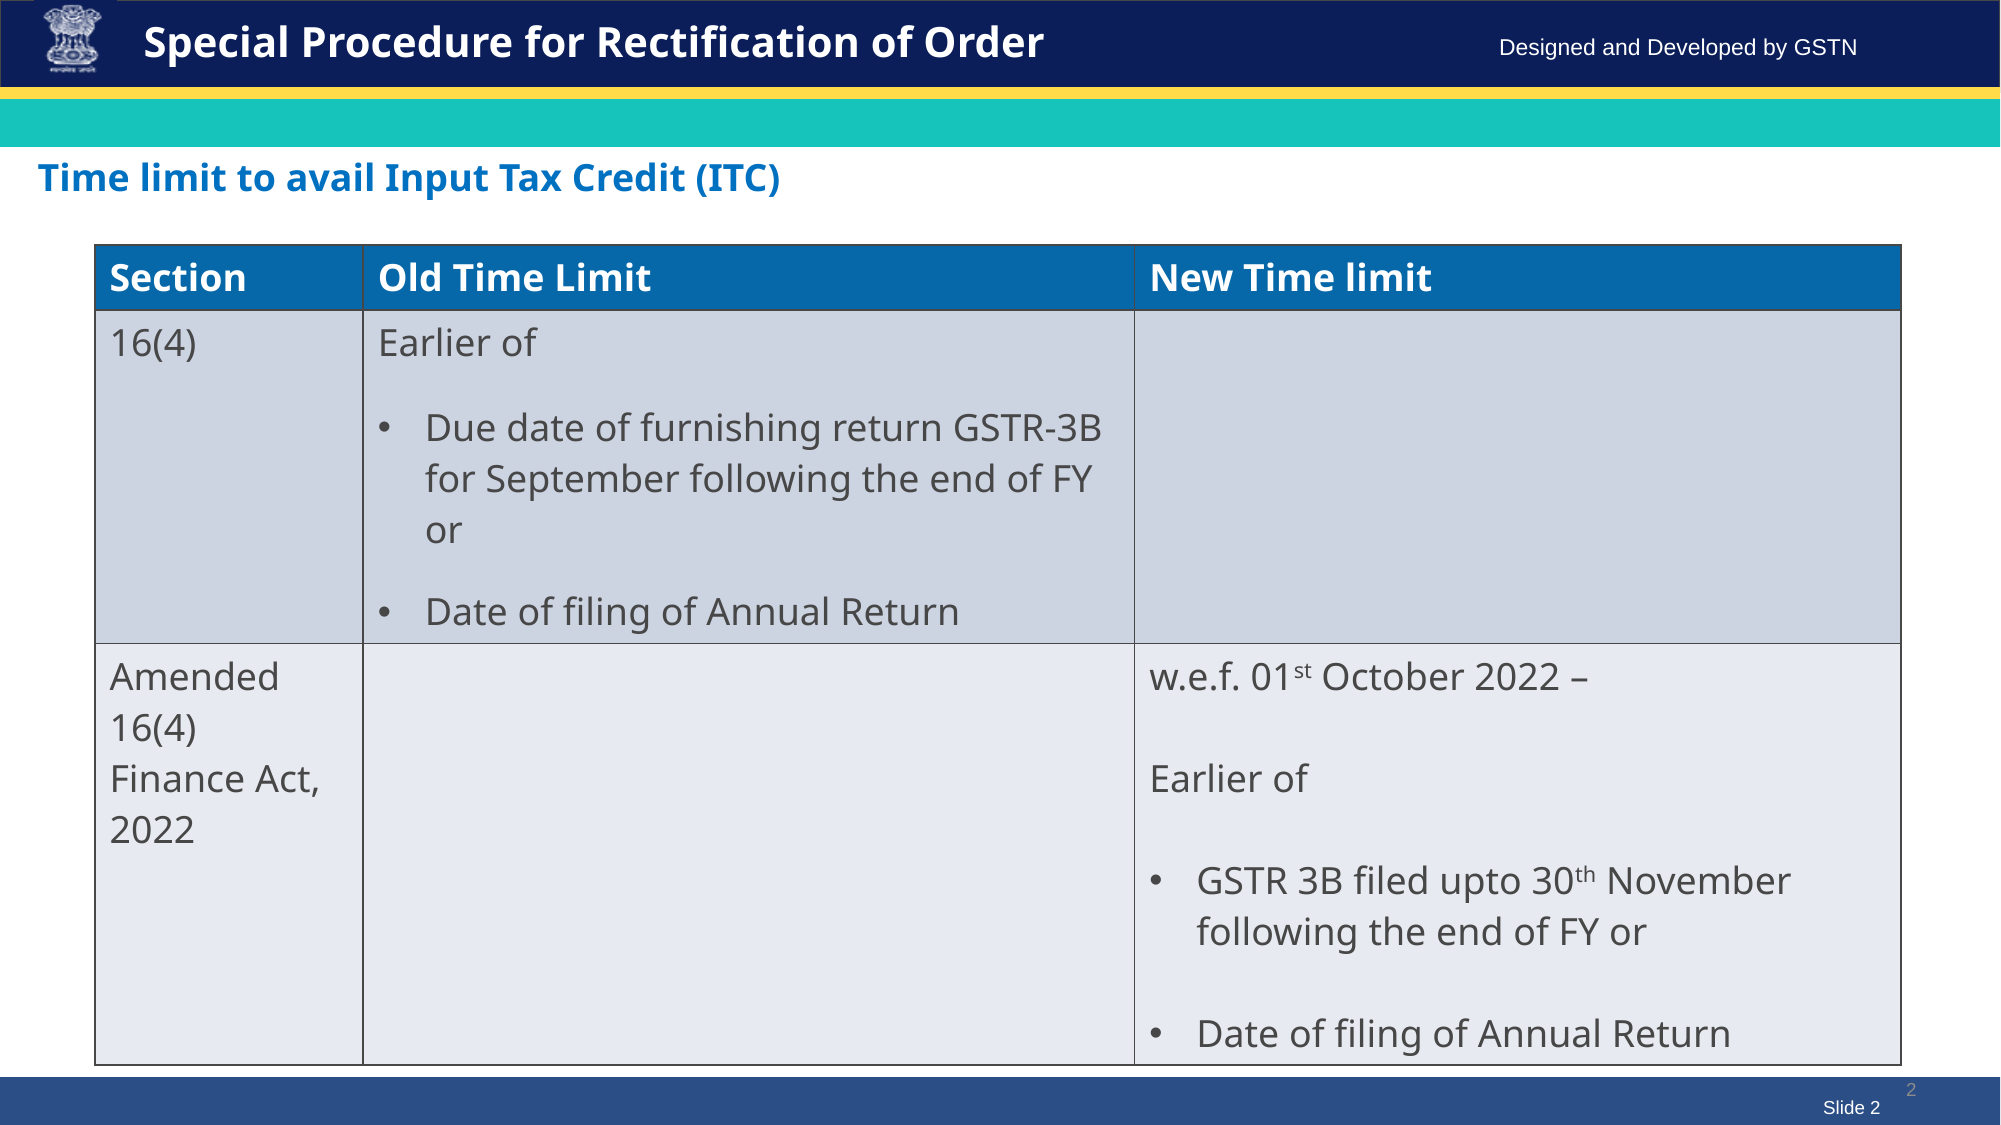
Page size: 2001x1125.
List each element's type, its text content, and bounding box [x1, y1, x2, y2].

table_cell [364, 644, 1134, 1064]
picture [34, 0, 117, 75]
table_header Section [96, 246, 362, 309]
table_cell 16(4) [96, 311, 362, 643]
table_cell w.e.f. 01st October 2022 – Earlier of GSTR 3B filed upto 30th November following the end of FY or Date of filing of Annual Return [1135, 644, 1900, 1064]
slide_number 2 [1783, 1078, 1917, 1117]
table_header Old Time Limit [364, 246, 1134, 309]
table_cell Amended 16(4) Finance Act, 2022 [96, 644, 362, 1064]
table_header New Time limit [1135, 246, 1900, 309]
table_cell Earlier of Due date of furnishing return GSTR-3B for September following the end of FY or Date of filing of Annual Return [364, 311, 1134, 643]
table_cell [1135, 311, 1900, 643]
text_box Special Procedure for Rectification of Order [128, 13, 1746, 77]
text_box Time limit to avail Input Tax Credit (ITC) [22, 146, 1041, 207]
